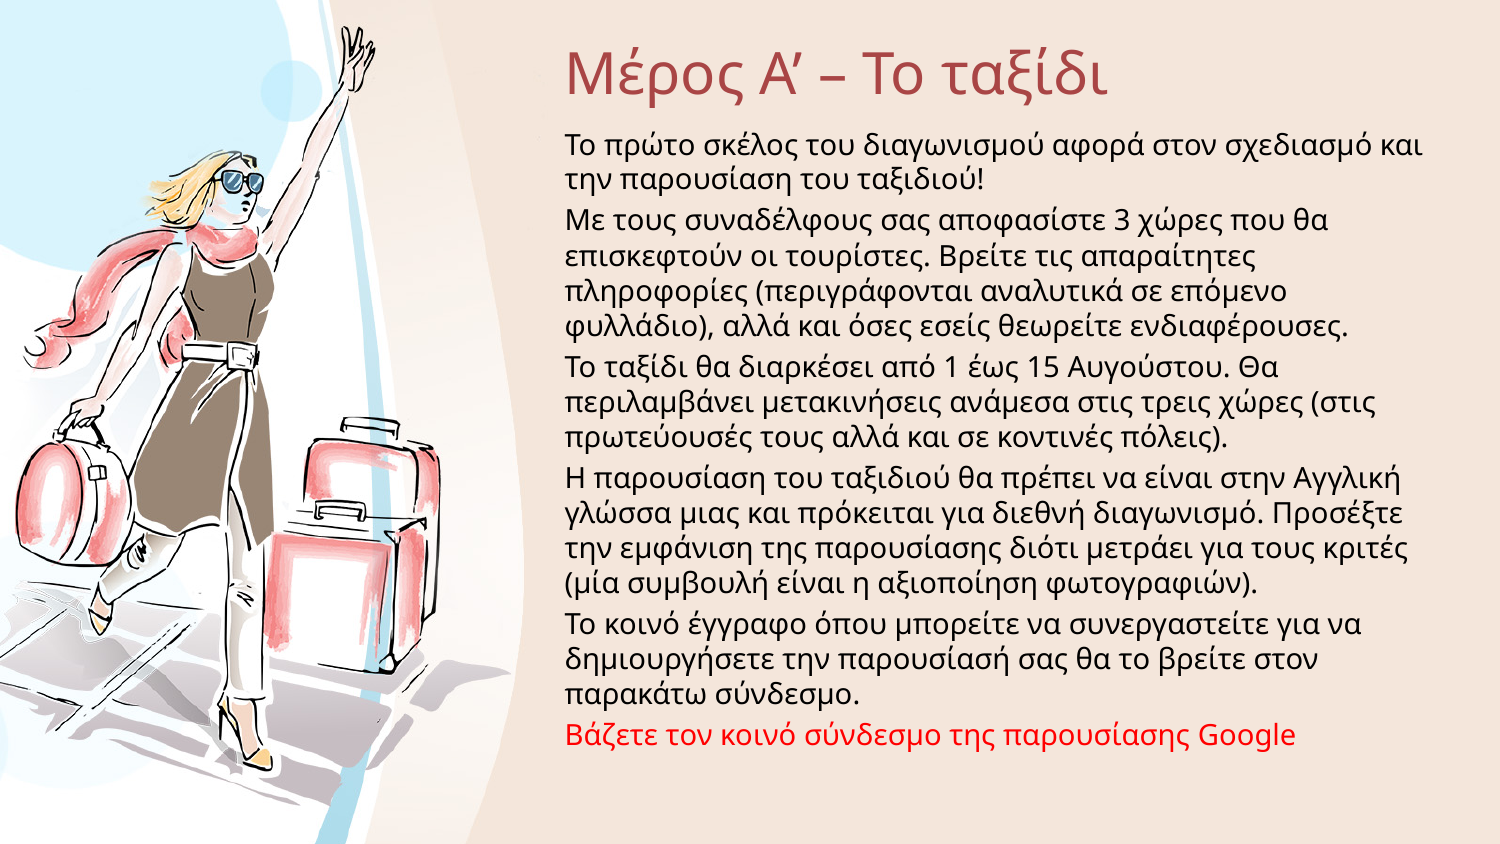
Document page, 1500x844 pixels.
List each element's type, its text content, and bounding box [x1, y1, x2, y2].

picture [0, 0, 1500, 844]
list Το πρώτο σκέλος του διαγωνισμού αφορά στον σχεδιασμό και την παρουσίαση του ταξιδιού! Με τους συναδέλφους σας αποφασίστε 3 χώρες που θα επισκεφτούν οι τουρίστες. Βρείτε τις απαραίτητες πληροφορίες (περιγράφονται αναλυτικά σε επόμενο φυλλάδιο), αλλά και όσες εσείς θεωρείτε ενδιαφέρουσες. Το ταξίδι θα διαρκέσει από 1 έως 15 Αυγούστου. Θα περιλαμβάνει μετακινήσεις ανάμεσα στις τρεις χώρες (στις πρωτεύουσές τους αλλά και σε κοντινές πόλεις). Η παρουσίαση του ταξιδιού θα πρέπει να είναι στην Αγγλική γλώσσα μιας και πρόκειται για διεθνή διαγωνισμό. Προσέξτε την εμφάνιση της παρουσίασης διότι μετράει για τους κριτές (μία συμβουλή είναι η αξιοποίηση φωτογραφιών). Το κοινό έγγραφο όπου μπορείτε να συνεργαστείτε για να δημιουργήσετε την παρουσίασή σας θα το βρείτε στον παρακάτω σύνδεσμο. Βάζετε τον κοινό σύνδεσμο της παρουσίασης Google [549, 118, 1452, 823]
title Μέρος Α’ – Το ταξίδι [549, 24, 1427, 118]
